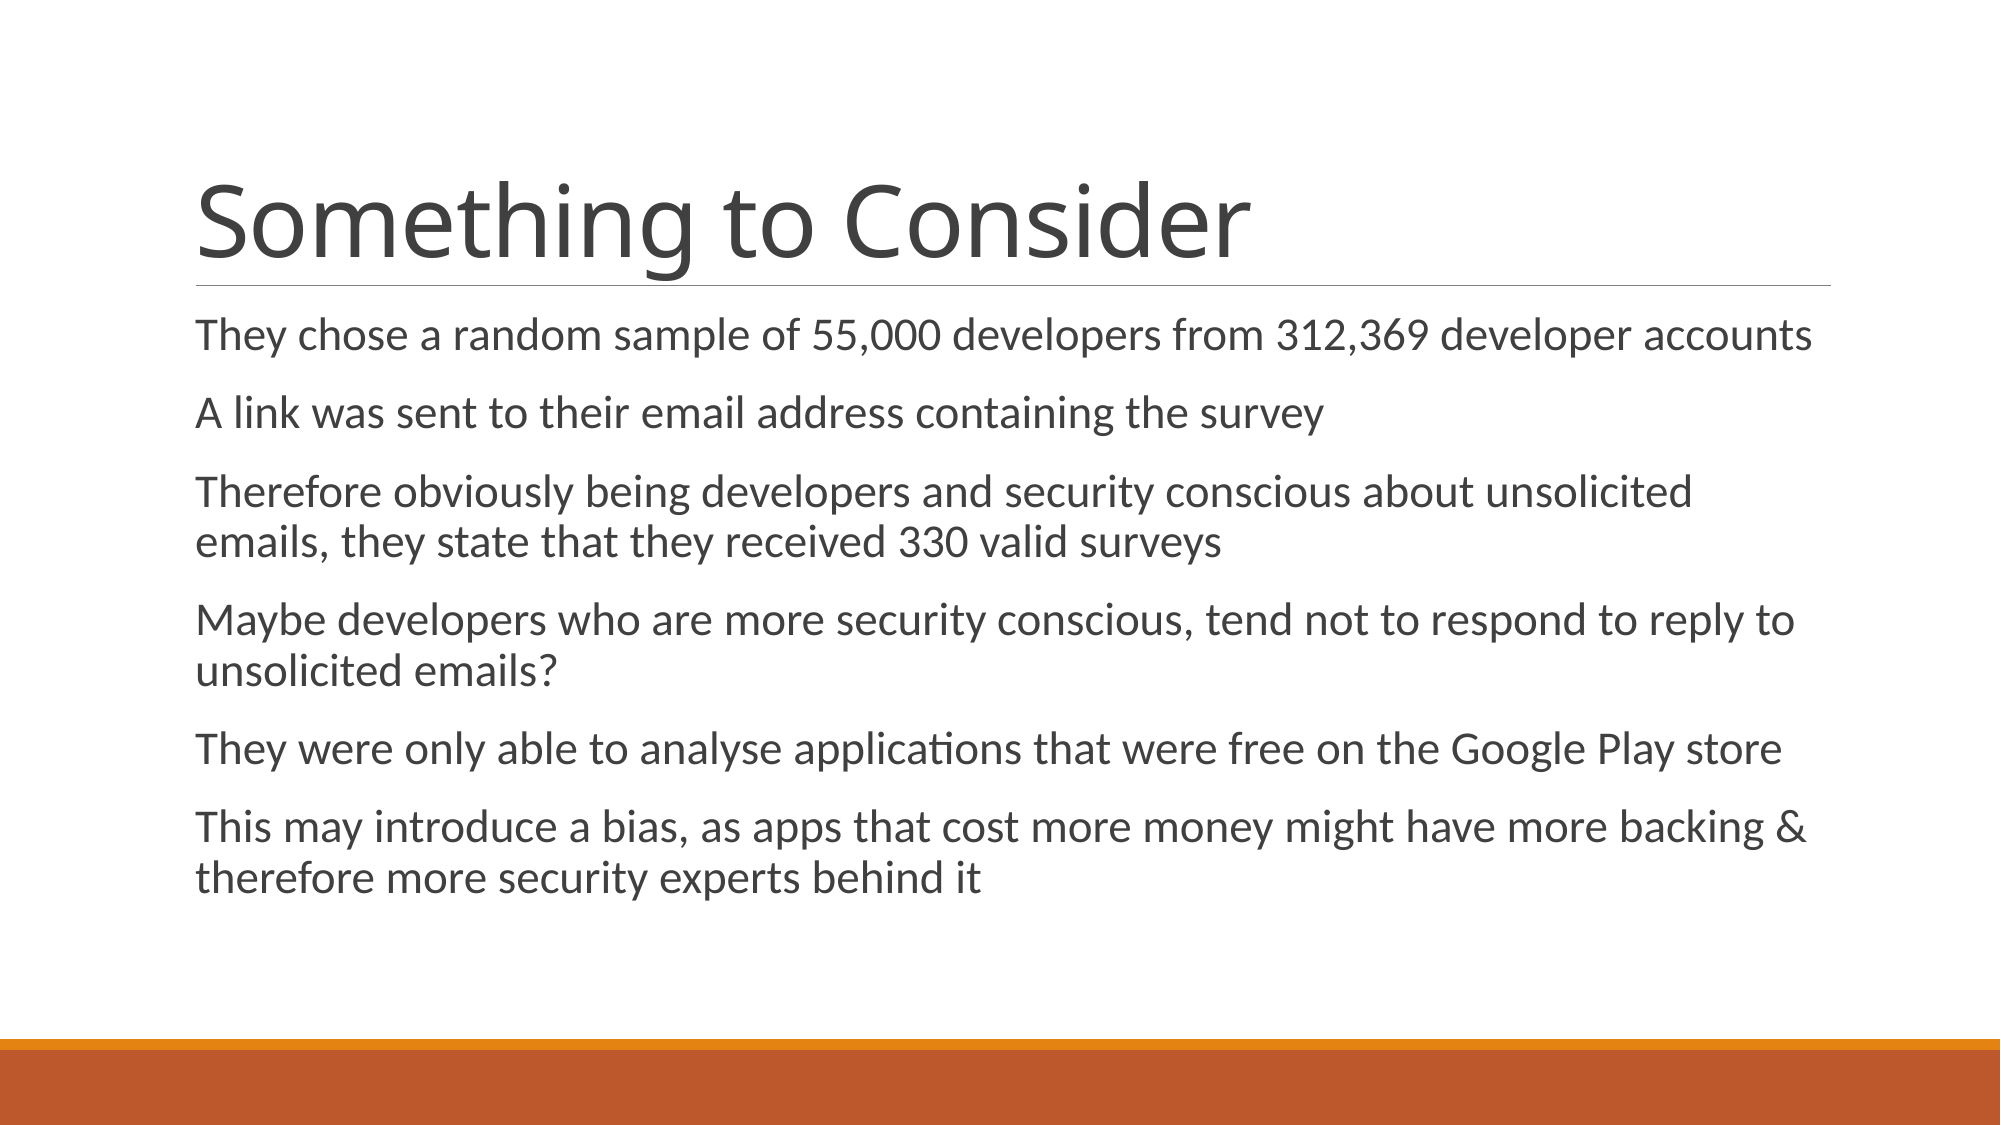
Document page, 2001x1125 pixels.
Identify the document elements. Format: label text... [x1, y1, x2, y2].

list They chose a random sample of 55,000 developers from 312,369 developer accounts A link was sent to their email address containing the survey Therefore obviously being developers and security conscious about unsolicited emails, they state that they received 330 valid surveys Maybe developers who are more security conscious, tend not to respond to reply to unsolicited emails? They were only able to analyse applications that were free on the Google Play store This may introduce a bias, as apps that cost more money might have more backing & therefore more security experts behind it [180, 302, 1830, 963]
title Something to Consider [180, 47, 1830, 285]
